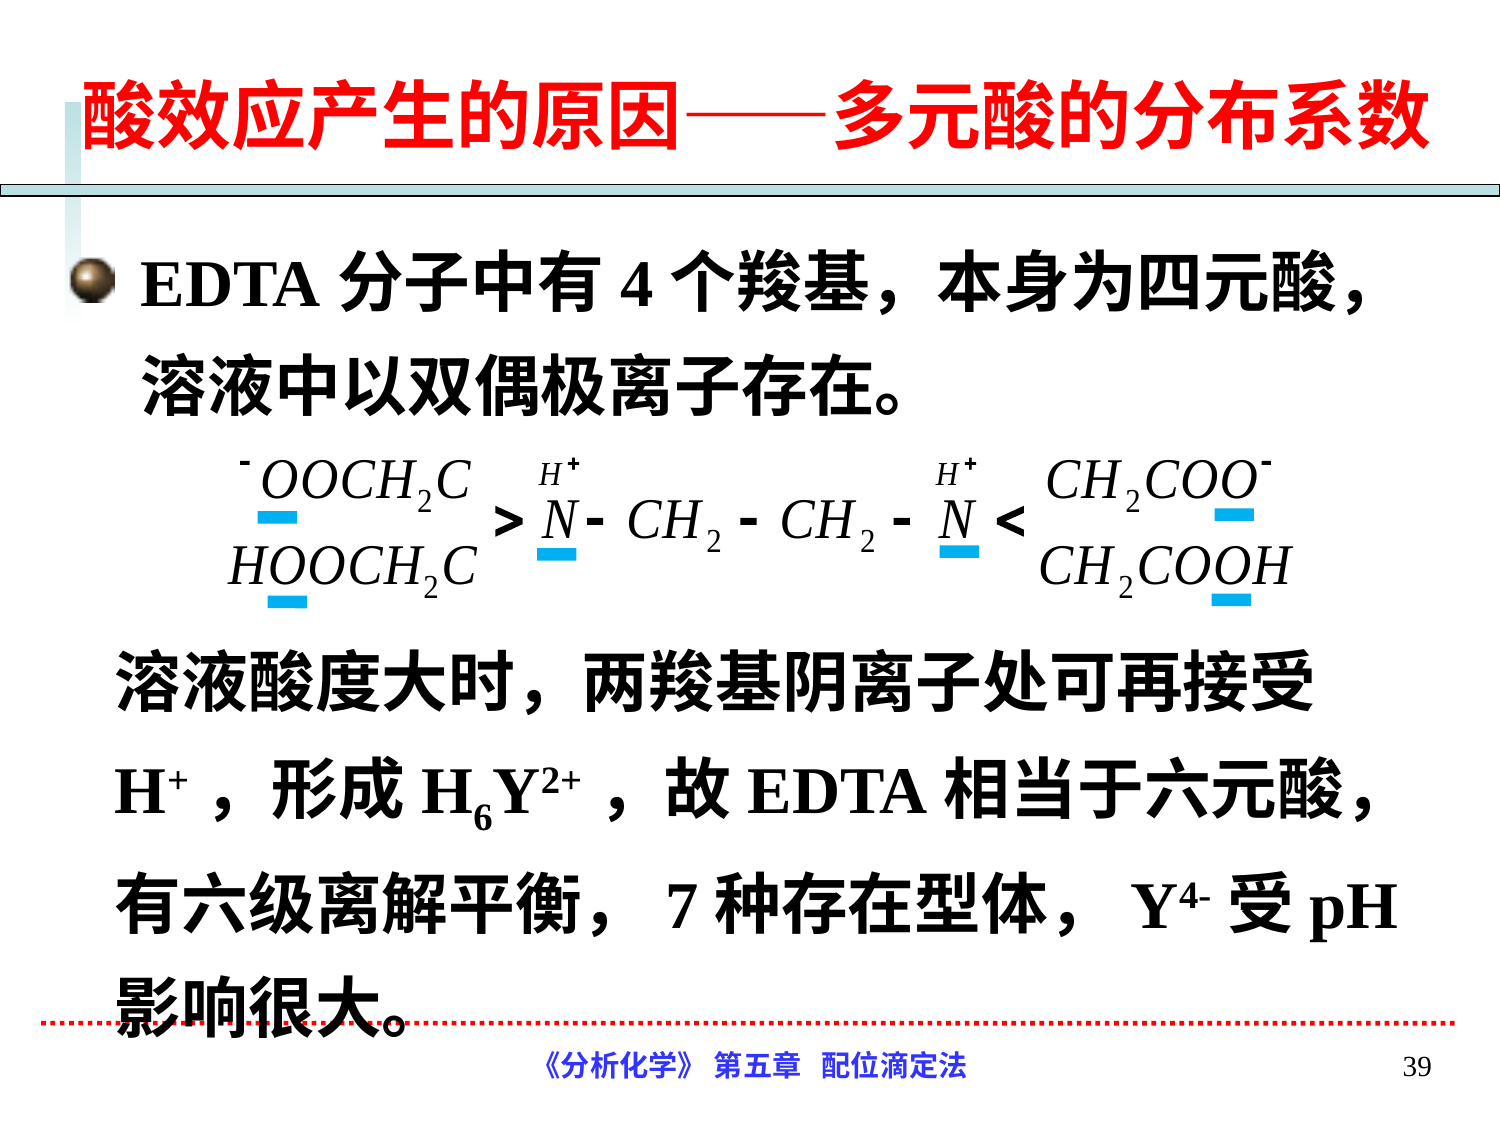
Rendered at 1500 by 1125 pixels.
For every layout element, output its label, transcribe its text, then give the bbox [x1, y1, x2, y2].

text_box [218, 432, 1303, 610]
list EDTA分子中有4个羧基，本身为四元酸，溶液中以双偶极离子存在。 [53, 208, 1447, 421]
text_box 溶液酸度大时，两羧基阴离子处可再接受H+，形成H6Y2+，故EDTA相当于六元酸，有六级离解平衡，7种存在型体，Y4-受pH影响很大。 [100, 608, 1471, 1125]
title 酸效应产生的原因——多元酸的分布系数 [5, 42, 1500, 185]
picture [68, 256, 115, 303]
